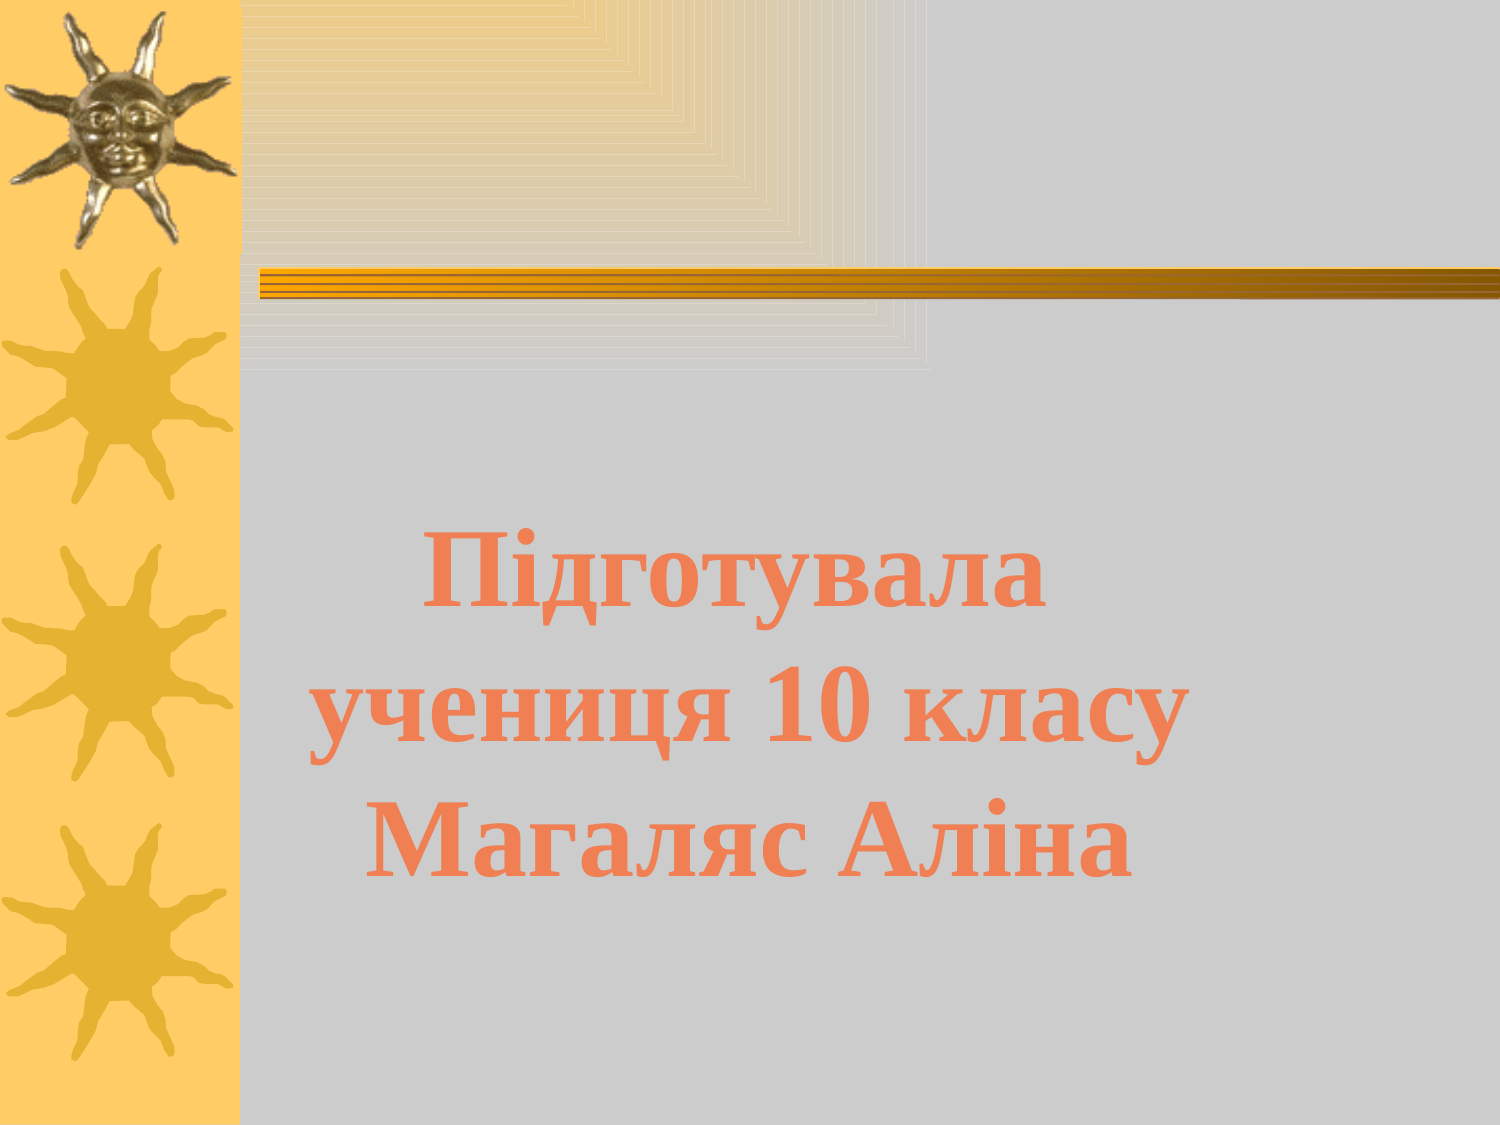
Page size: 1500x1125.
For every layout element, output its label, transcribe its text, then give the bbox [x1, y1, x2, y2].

picture [1, 8, 242, 254]
text_box Підготувала учениця 10 класу Магаляс Аліна [293, 486, 1207, 907]
